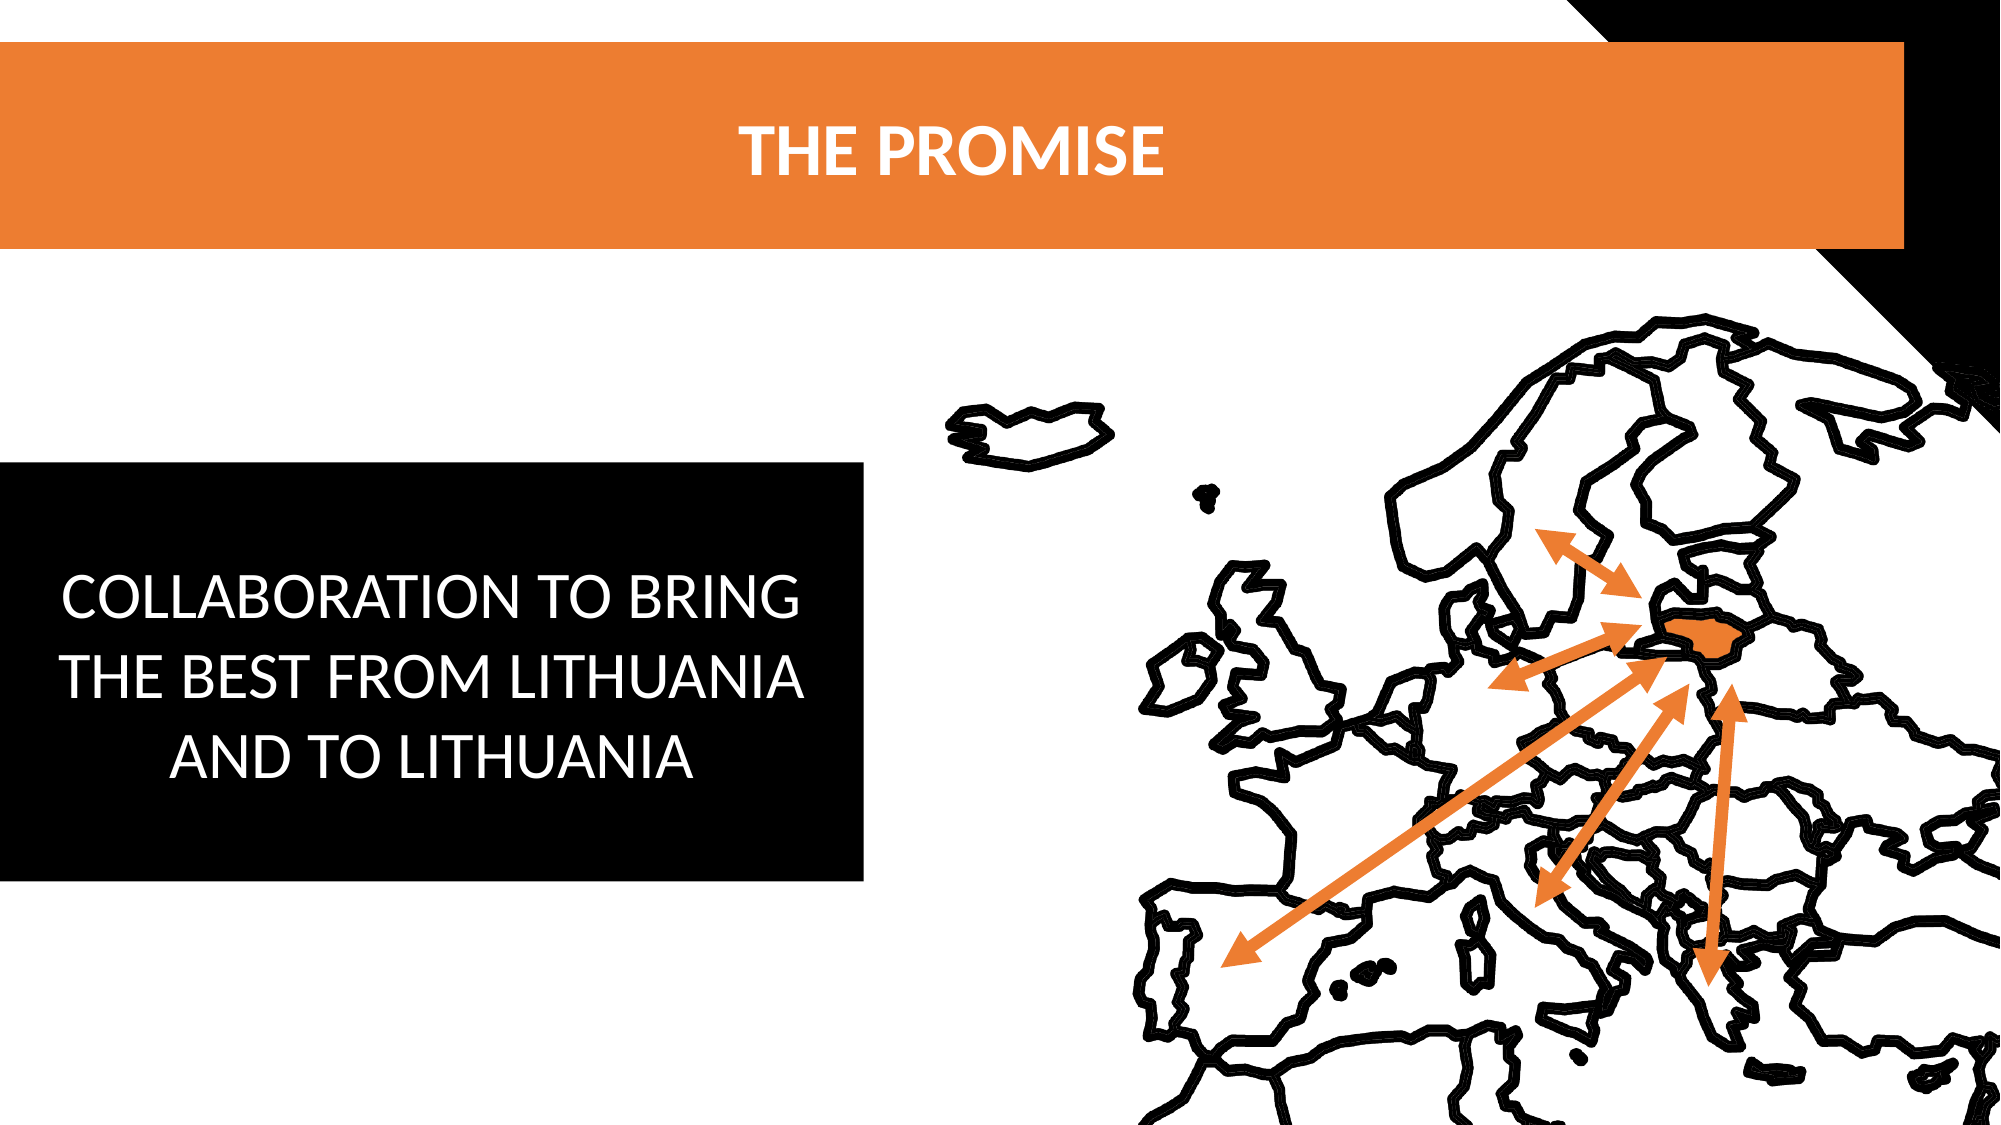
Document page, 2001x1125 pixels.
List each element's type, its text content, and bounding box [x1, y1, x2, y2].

text_box [1565, 0, 2000, 294]
text_box COLLABORATION TO BRING THE BEST FROM LITHUANIA AND TO LITHUANIA [0, 462, 687, 882]
picture [687, 294, 2000, 1125]
text_box THE PROMISE [0, 41, 1905, 250]
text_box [1708, 683, 1733, 987]
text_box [1220, 656, 1668, 968]
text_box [1534, 683, 1690, 908]
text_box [1487, 625, 1643, 656]
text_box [1534, 528, 1643, 599]
